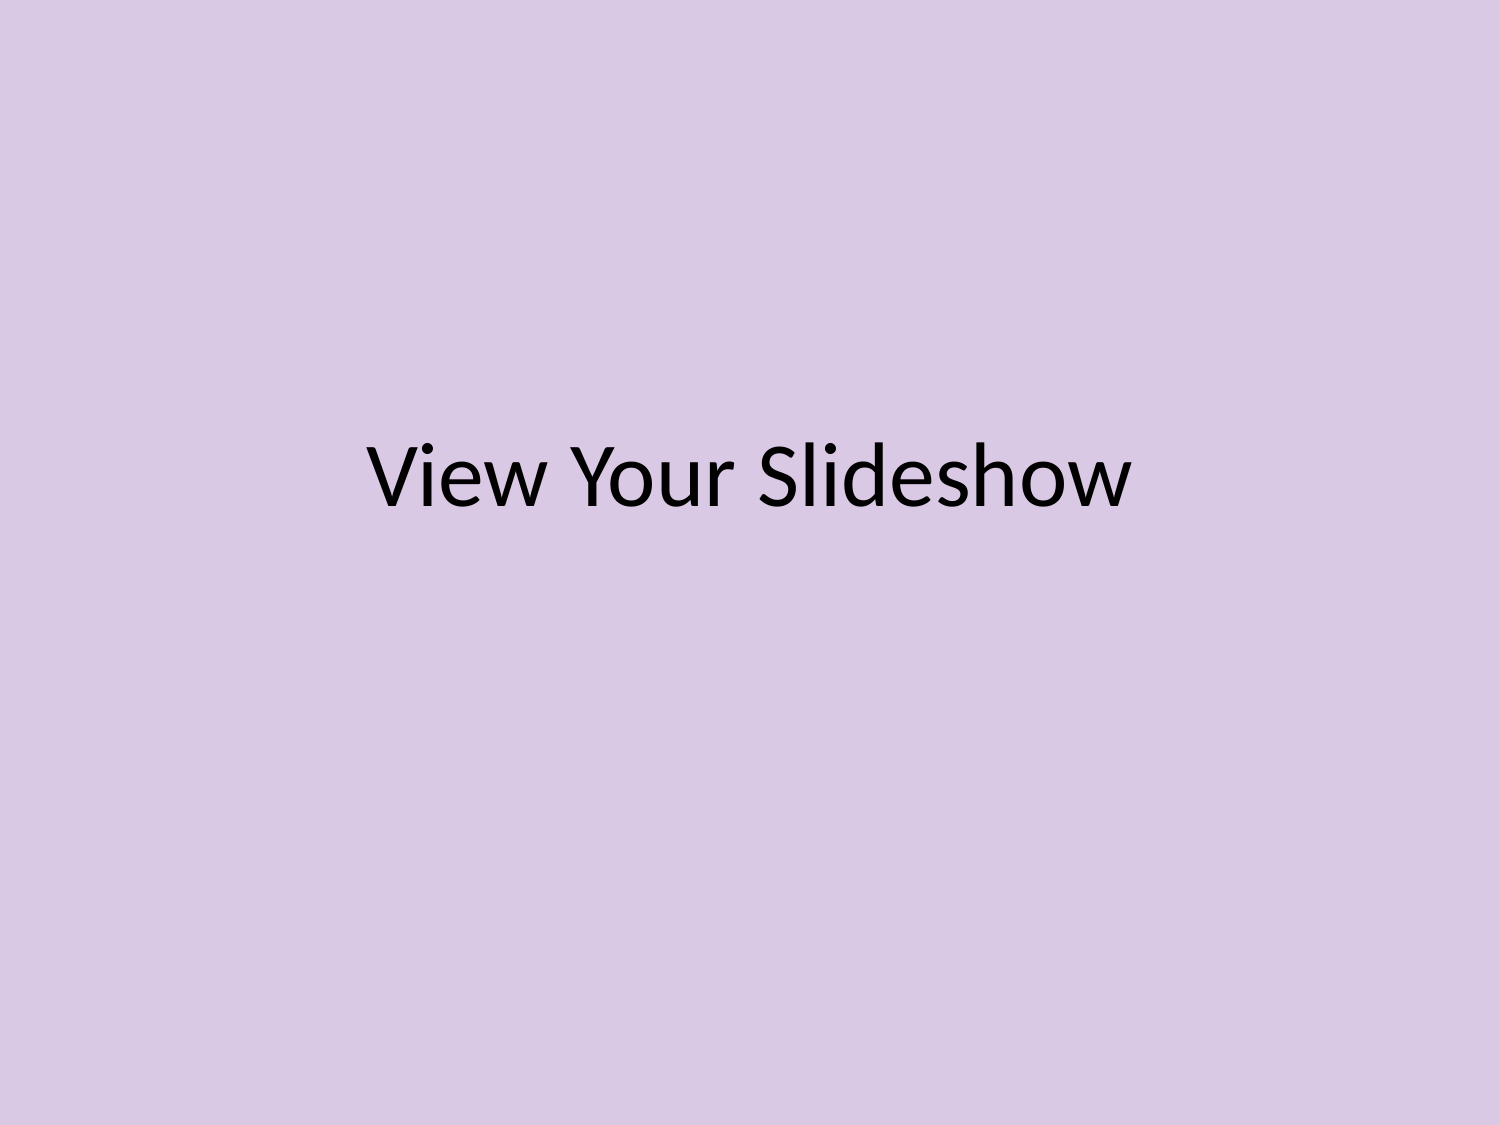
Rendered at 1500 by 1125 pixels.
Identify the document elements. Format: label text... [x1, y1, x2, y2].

title View Your Slideshow [112, 349, 1388, 591]
